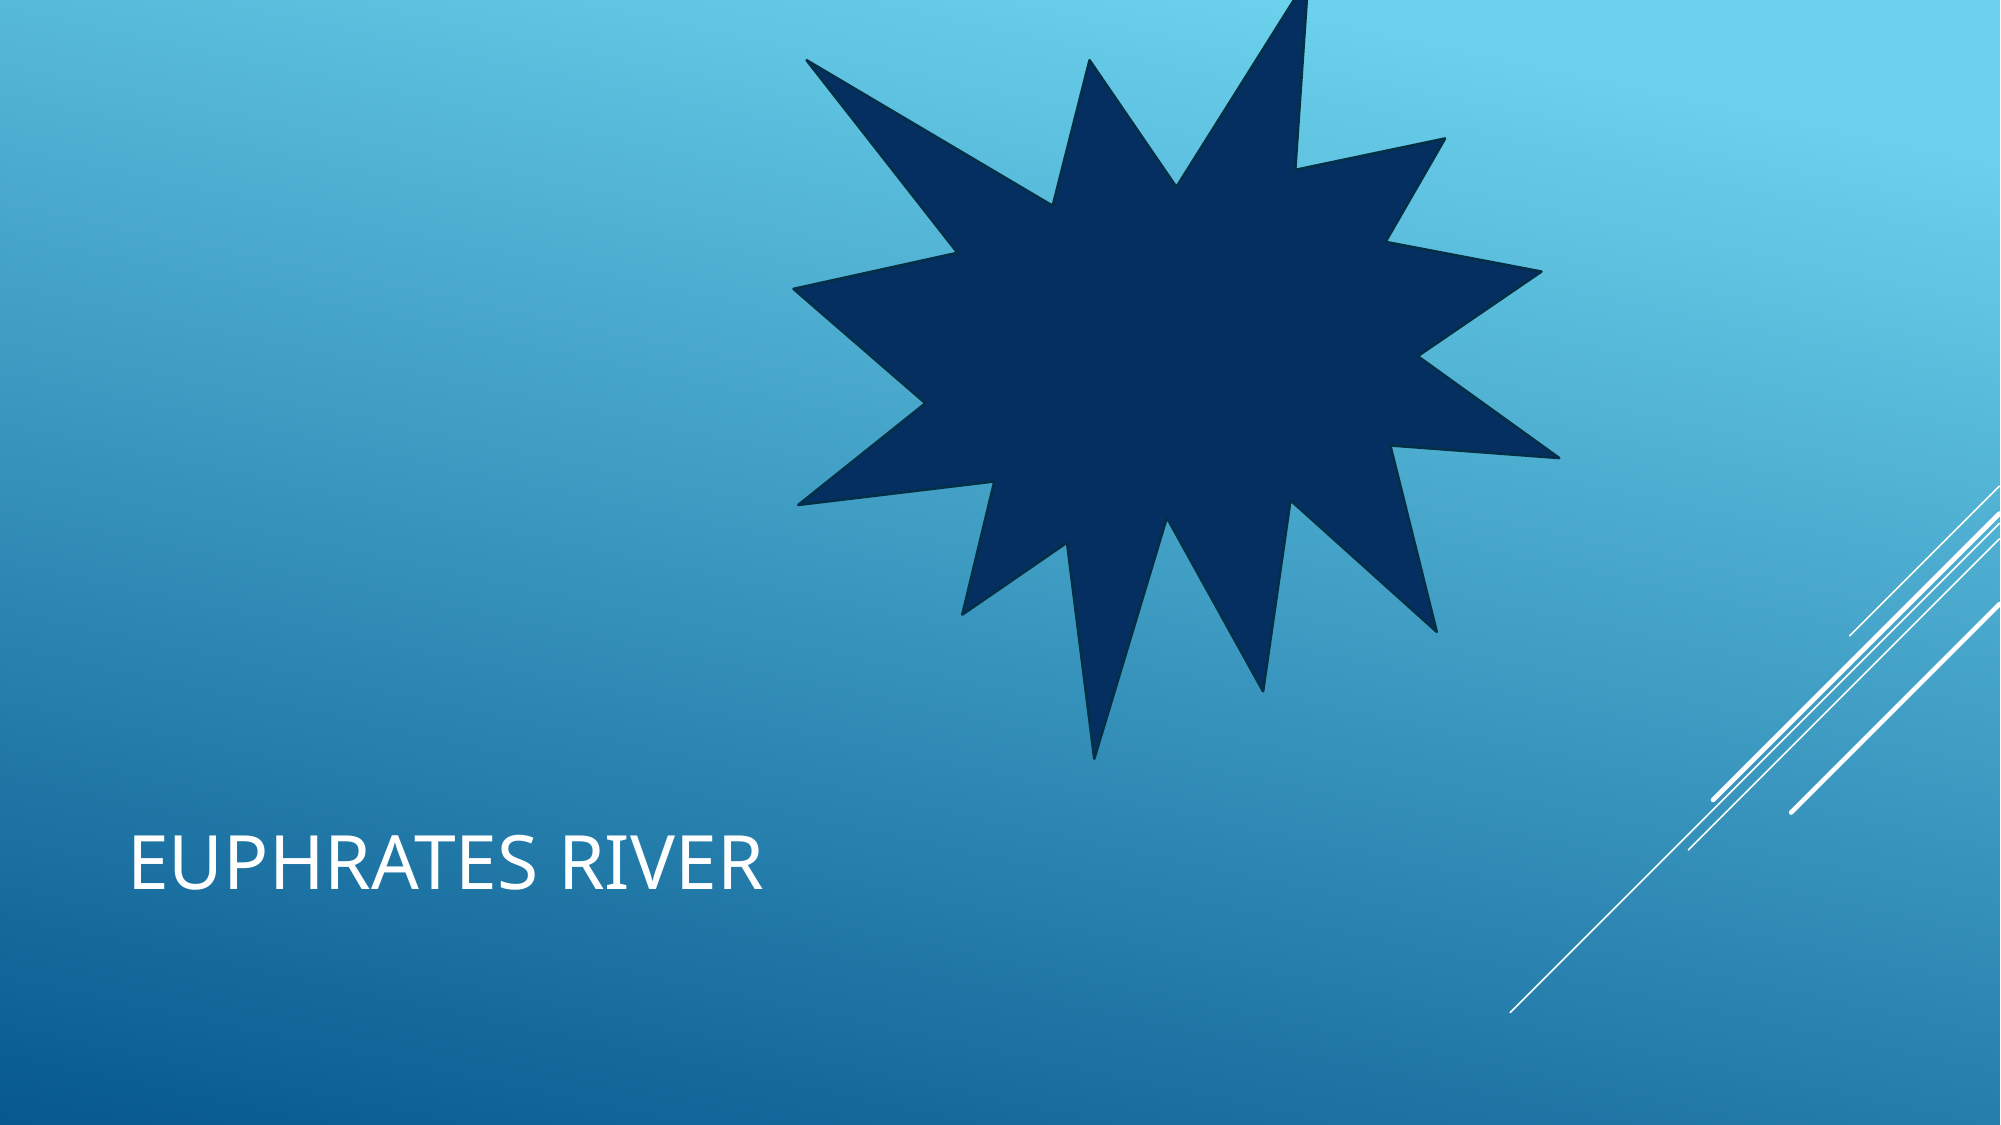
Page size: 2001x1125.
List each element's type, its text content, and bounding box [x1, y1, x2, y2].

title Euphrates River [112, 736, 1513, 984]
text_box [792, 0, 1561, 760]
